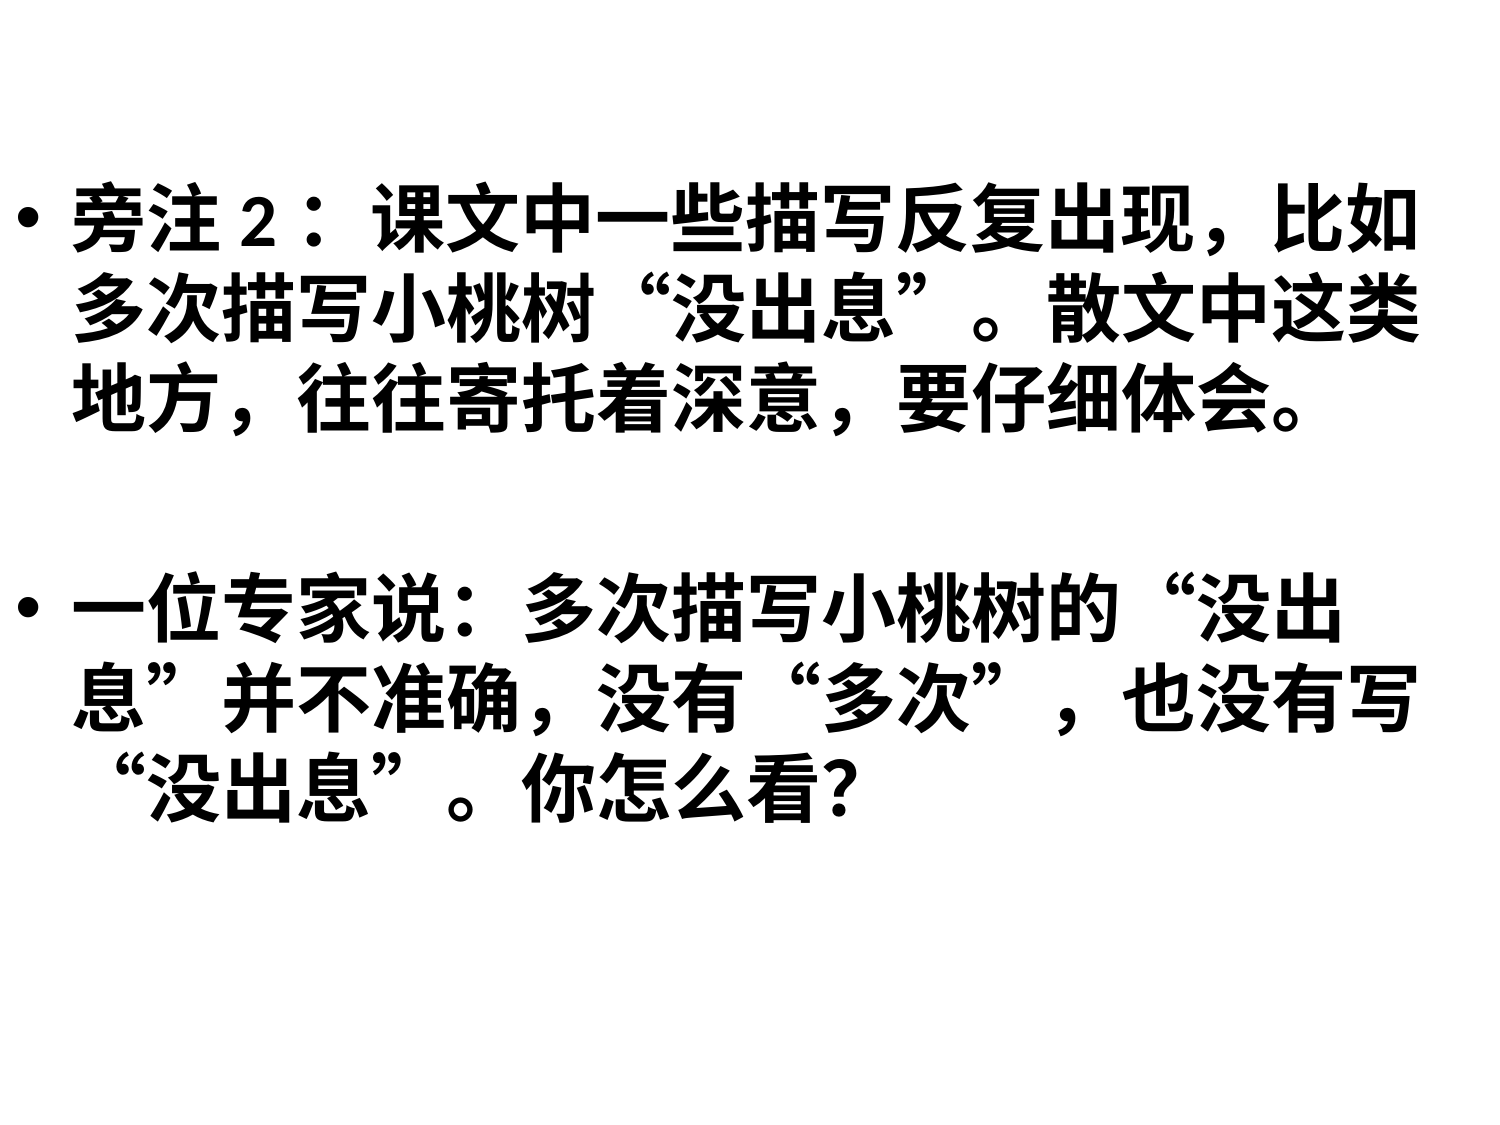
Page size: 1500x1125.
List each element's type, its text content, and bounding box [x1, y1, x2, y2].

list 旁注2：课文中一些描写反复出现，比如多次描写小桃树“没出息”。散文中这类地方，往往寄托着深意，要仔细体会。 一位专家说：多次描写小桃树的“没出息”并不准确，没有“多次”，也没有写“没出息”。你怎么看？ [0, 164, 1500, 907]
